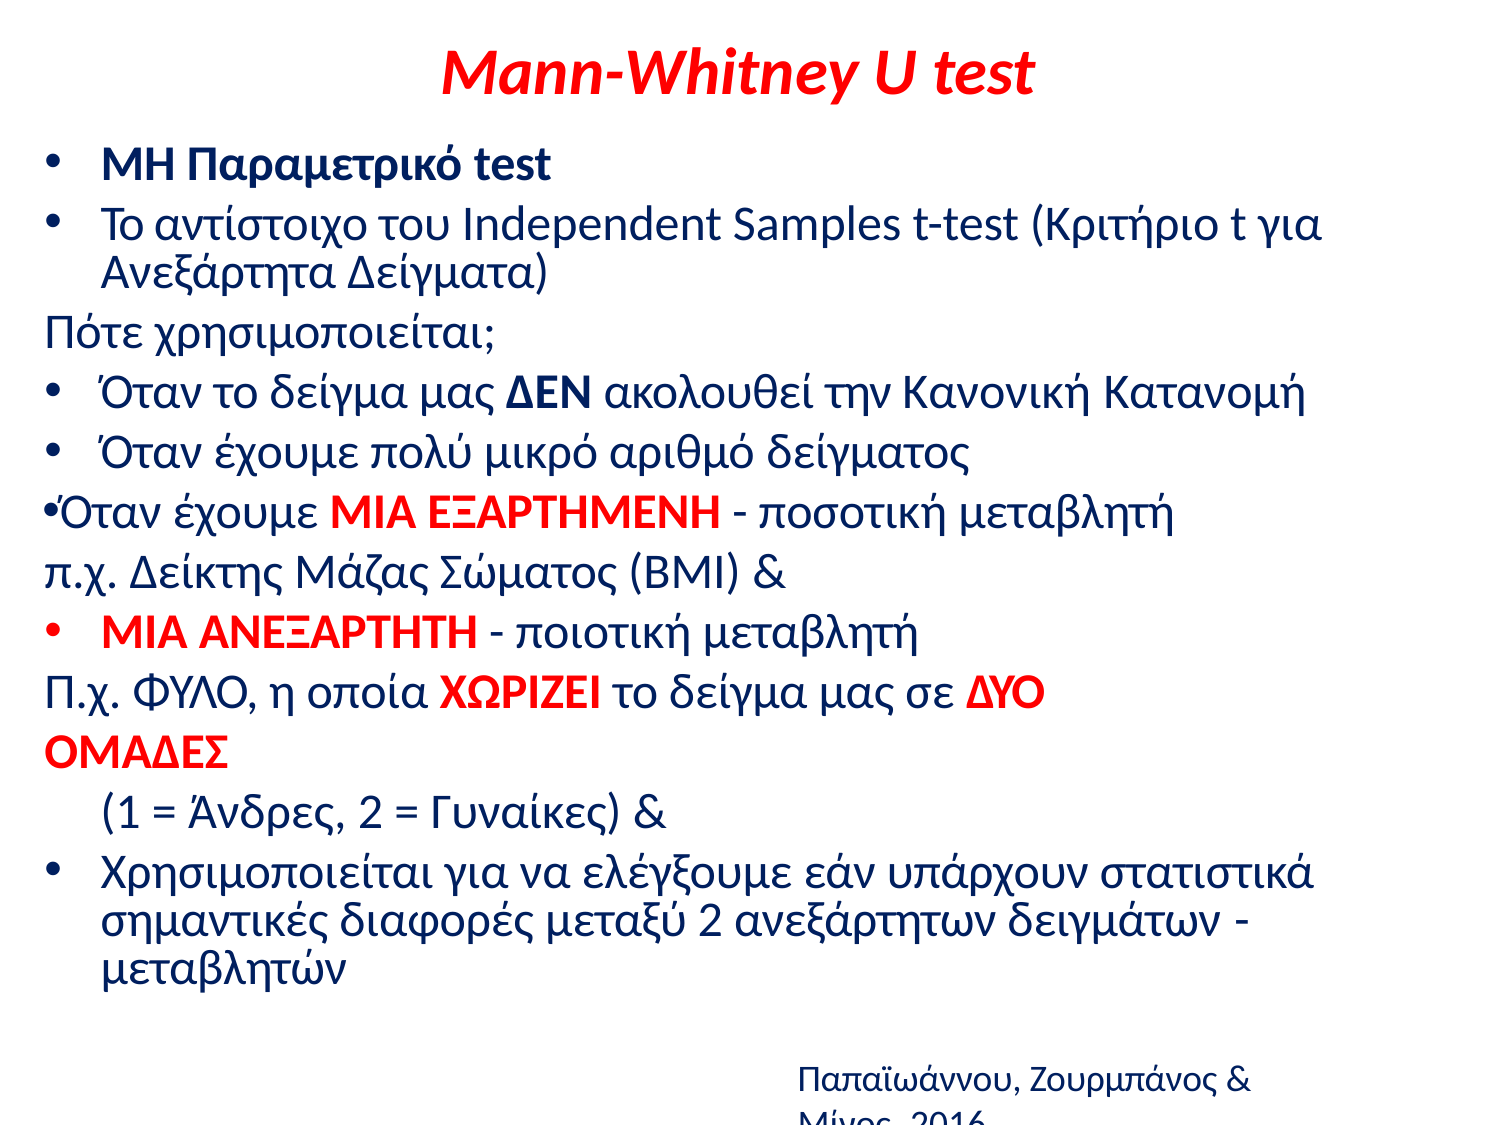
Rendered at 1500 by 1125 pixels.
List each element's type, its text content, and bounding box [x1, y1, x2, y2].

title Mann-Whitney U test [438, 25, 1039, 128]
text_box MH Παραμετρικό test Το αντίστοιχο του Independent Samples t-test (Κριτήριο t για Ανεξάρτητα Δείγματα) Πότε χρησιμοποιείται; Όταν το δείγμα μας ΔΕΝ ακολουθεί την Κανονική Κατανομή Όταν έχουμε πολύ μικρό αριθμό δείγματος Όταν έχουμε ΜΙΑ ΕΞΑΡΤΗΜΕΝΗ - ποσοτική μεταβλητή π.χ. Δείκτης Μάζας Σώματος (BMI) & ΜΙΑ ΑΝΕΞΑΡΤΗΤΗ - ποιοτική μεταβλητή Π.χ. ΦΥΛΟ, η οποία ΧΩΡΙΖΕΙ το δείγμα μας σε ΔΥΟ ΟΜΑΔΕΣ (1 = Άνδρες, 2 = Γυναίκες) & Χρησιμοποιείται για να ελέγξουμε εάν υπάρχουν στατιστικά σημαντικές διαφορές μεταξύ 2 ανεξάρτητων δειγμάτων - μεταβλητών Παπαϊωάννου, Ζουρμπάνος & Μίνος, 2016 [42, 128, 1458, 1125]
